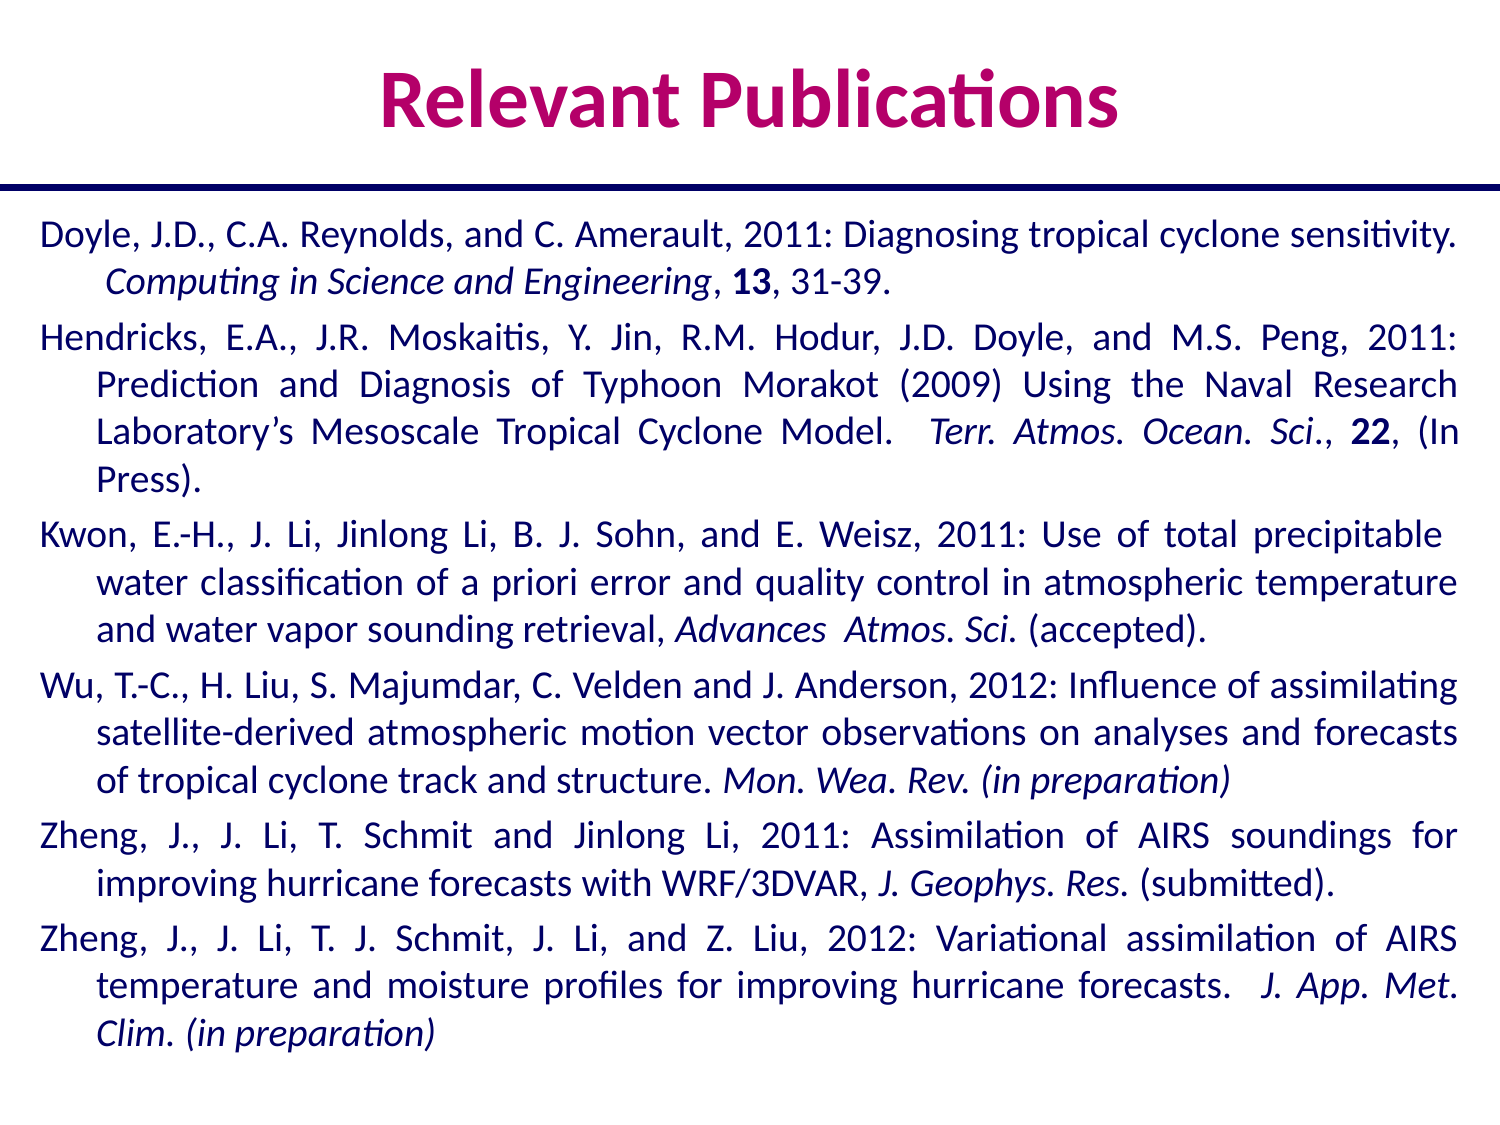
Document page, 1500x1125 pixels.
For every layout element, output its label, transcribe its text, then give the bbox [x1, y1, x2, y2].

list Doyle, J.D., C.A. Reynolds, and C. Amerault, 2011: Diagnosing tropical cyclone sensitivity. Computing in Science and Engineering, 13, 31-39. Hendricks, E.A., J.R. Moskaitis, Y. Jin, R.M. Hodur, J.D. Doyle, and M.S. Peng, 2011: Prediction and Diagnosis of Typhoon Morakot (2009) Using the Naval Research Laboratory’s Mesoscale Tropical Cyclone Model. Terr. Atmos. Ocean. Sci., 22, (In Press). Kwon, E.-H., J. Li, Jinlong Li, B. J. Sohn, and E. Weisz, 2011: Use of total precipitable water classification of a priori error and quality control in atmospheric temperature and water vapor sounding retrieval, Advances Atmos. Sci. (accepted). Wu, T.-C., H. Liu, S. Majumdar, C. Velden and J. Anderson, 2012: Influence of assimilating satellite-derived atmospheric motion vector observations on analyses and forecasts of tropical cyclone track and structure. Mon. Wea. Rev. (in preparation) Zheng, J., J. Li, T. Schmit and Jinlong Li, 2011: Assimilation of AIRS soundings for improving hurricane forecasts with WRF/3DVAR, J. Geophys. Res. (submitted). Zheng, J., J. Li, T. J. Schmit, J. Li, and Z. Liu, 2012: Variational assimilation of AIRS temperature and moisture profiles for improving hurricane forecasts. J. App. Met. Clim. (in preparation) [24, 199, 1476, 1125]
title Relevant Publications [74, 0, 1426, 184]
